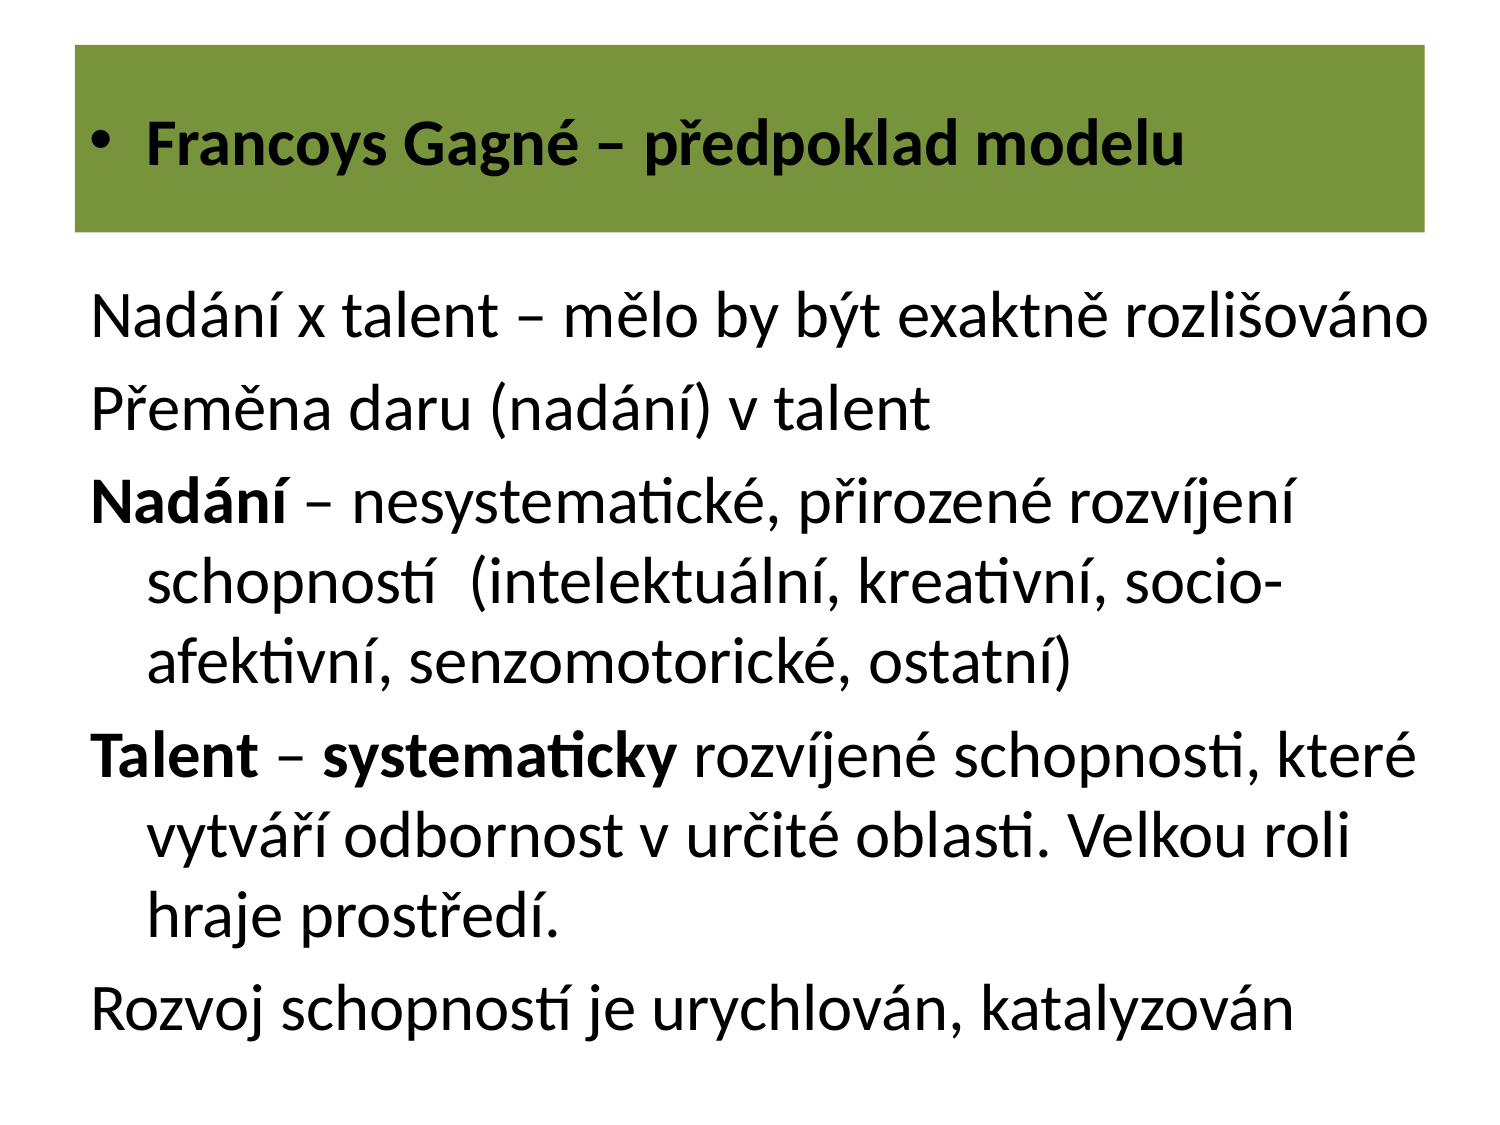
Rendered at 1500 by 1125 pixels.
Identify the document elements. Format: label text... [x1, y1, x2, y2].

text_box Francoys Gagné – předpoklad modelu [74, 44, 1425, 233]
text_box Nadání x talent – mělo by být exaktně rozlišováno Přeměna daru (nadání) v talent Nadání – nesystematické, přirozené rozvíjení schopností (intelektuální, kreativní, socio-afektivní, senzomotorické, ostatní) Talent – systematicky rozvíjené schopnosti, které vytváří odbornost v určité oblasti. Velkou roli hraje prostředí. Rozvoj schopností je urychlován, katalyzován [75, 263, 1471, 1083]
